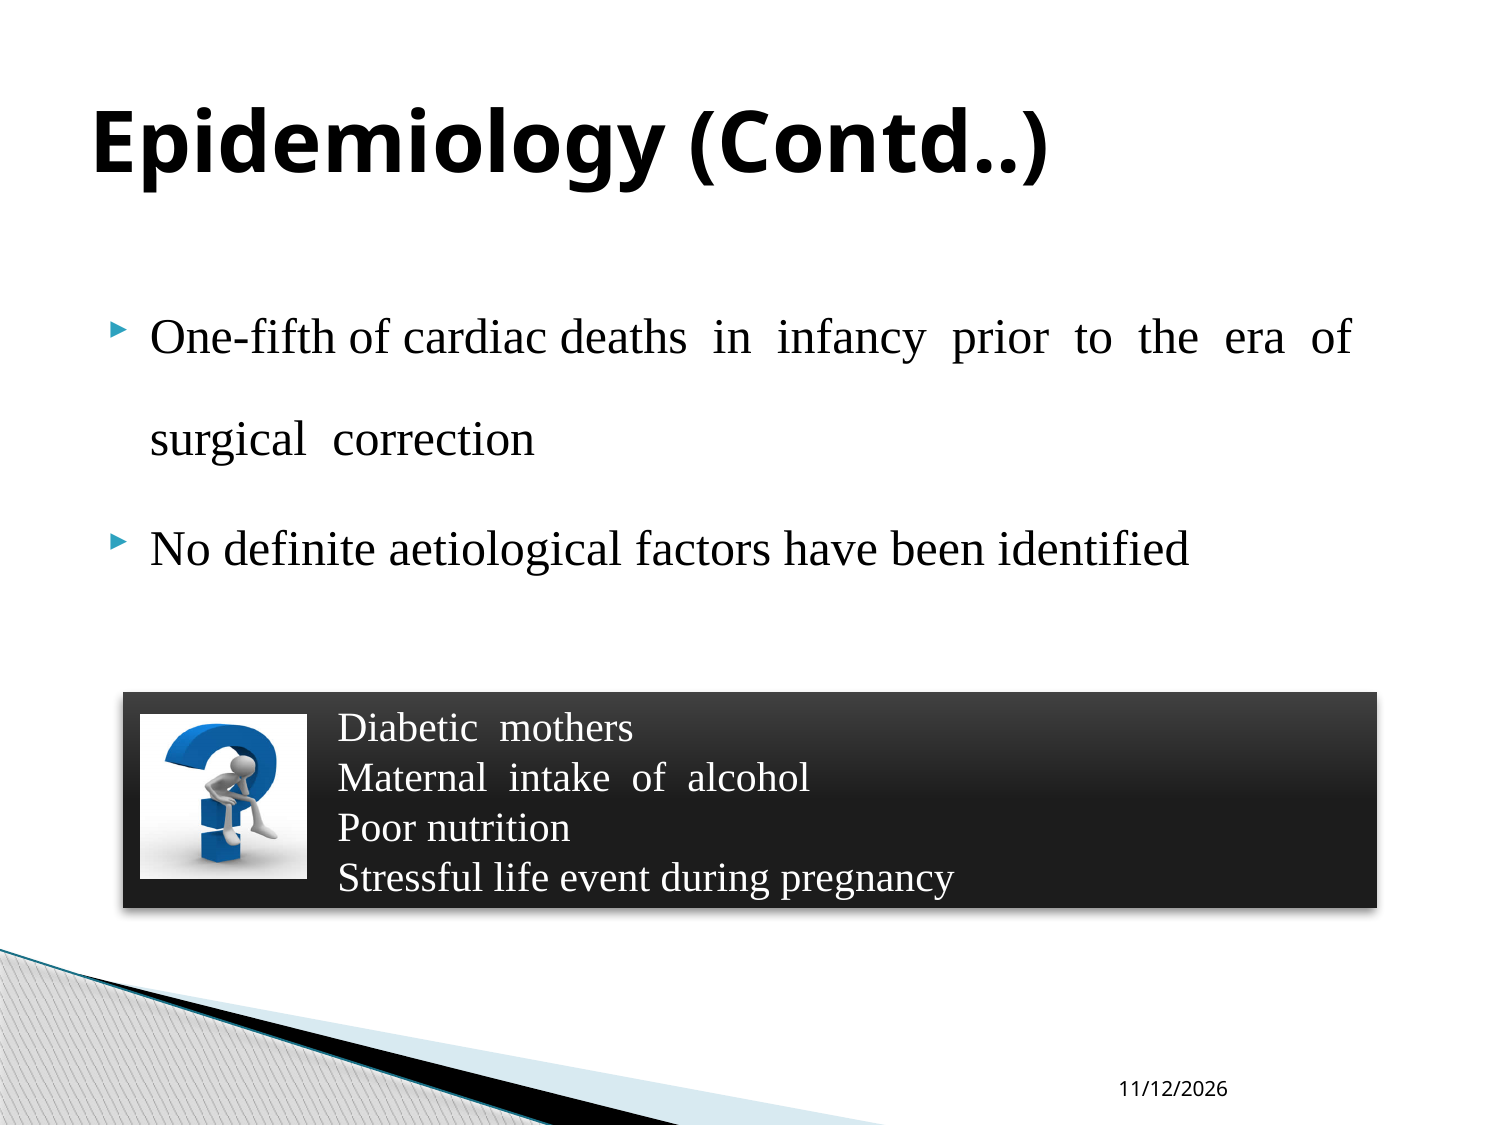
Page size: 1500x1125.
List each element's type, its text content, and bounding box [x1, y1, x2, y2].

title Epidemiology (Contd..) [75, 45, 1425, 233]
list One-fifth of cardiac deaths in infancy prior to the era of surgical correction No definite aetiological factors have been identified [75, 253, 1425, 997]
text_box Diabetic mothers Maternal intake of alcohol Poor nutrition Stressful life event during pregnancy [123, 692, 1377, 908]
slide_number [1103, 1051, 1419, 1112]
picture [140, 714, 307, 880]
